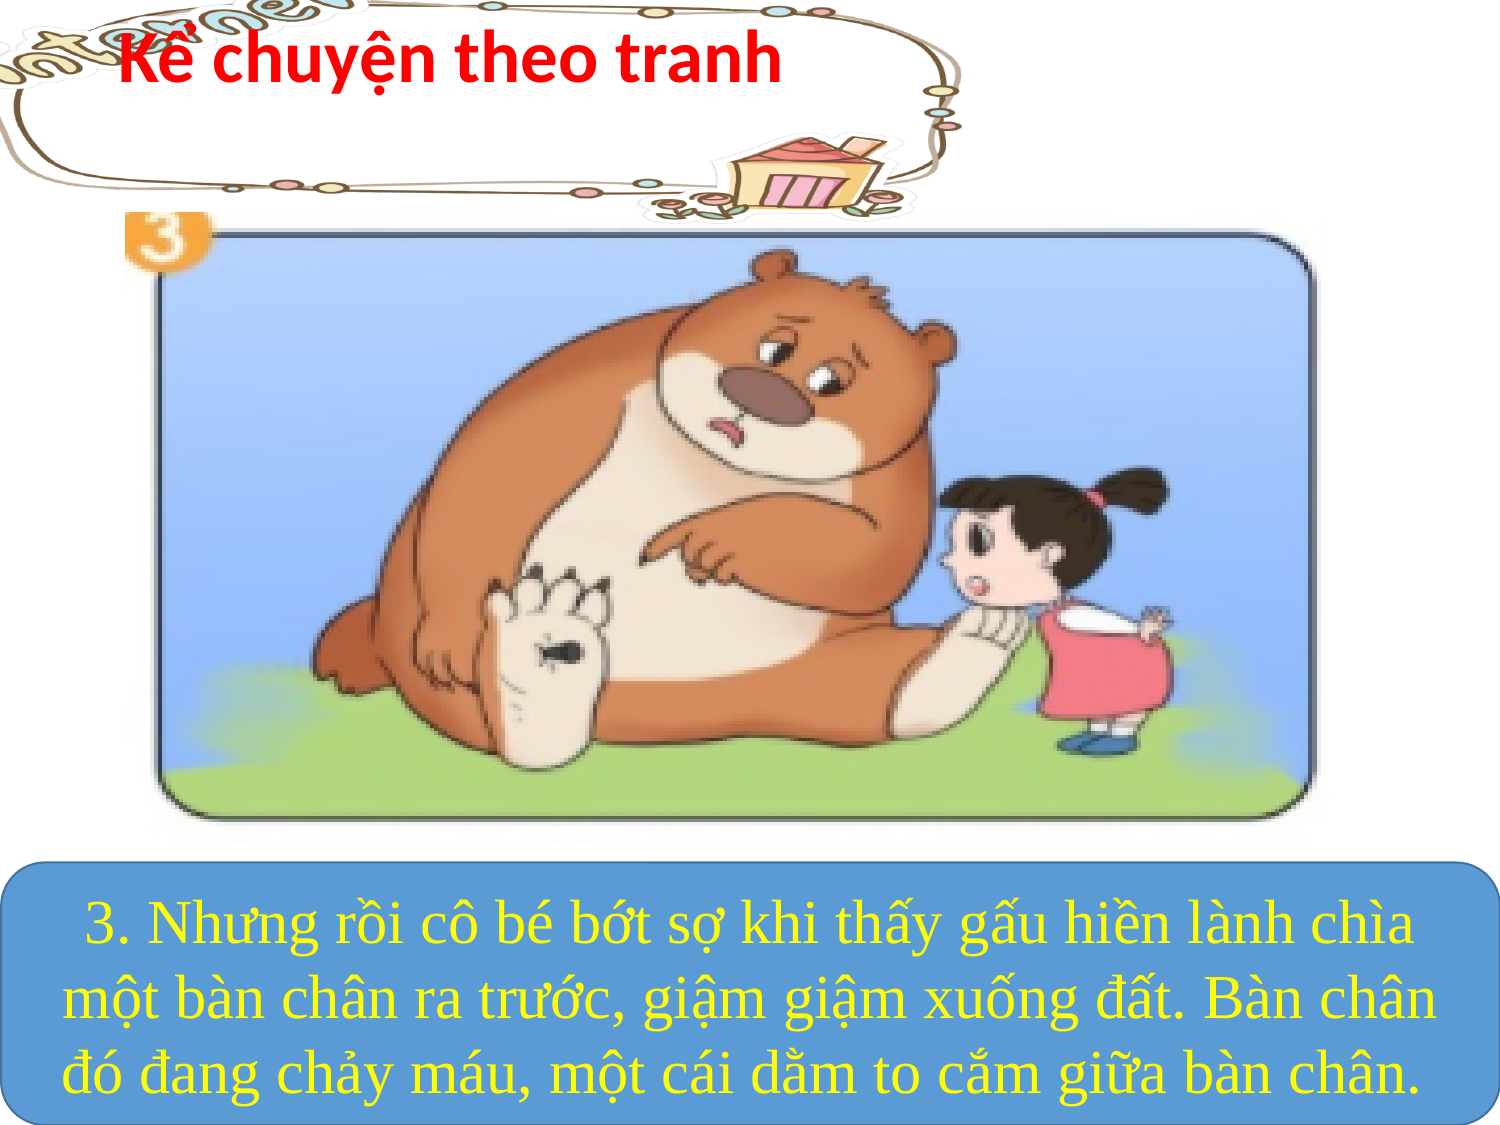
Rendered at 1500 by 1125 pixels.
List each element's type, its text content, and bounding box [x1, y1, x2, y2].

picture [0, 0, 1338, 843]
text_box 3. Nhưng rồi cô bé bớt sợ khi thấy gấu hiền lành chìa một bàn chân ra trước, giậm giậm xuống đất. Bàn chân đó đang chảy máu, một cái dằm to cắm giữa bàn chân. [0, 861, 1500, 1125]
